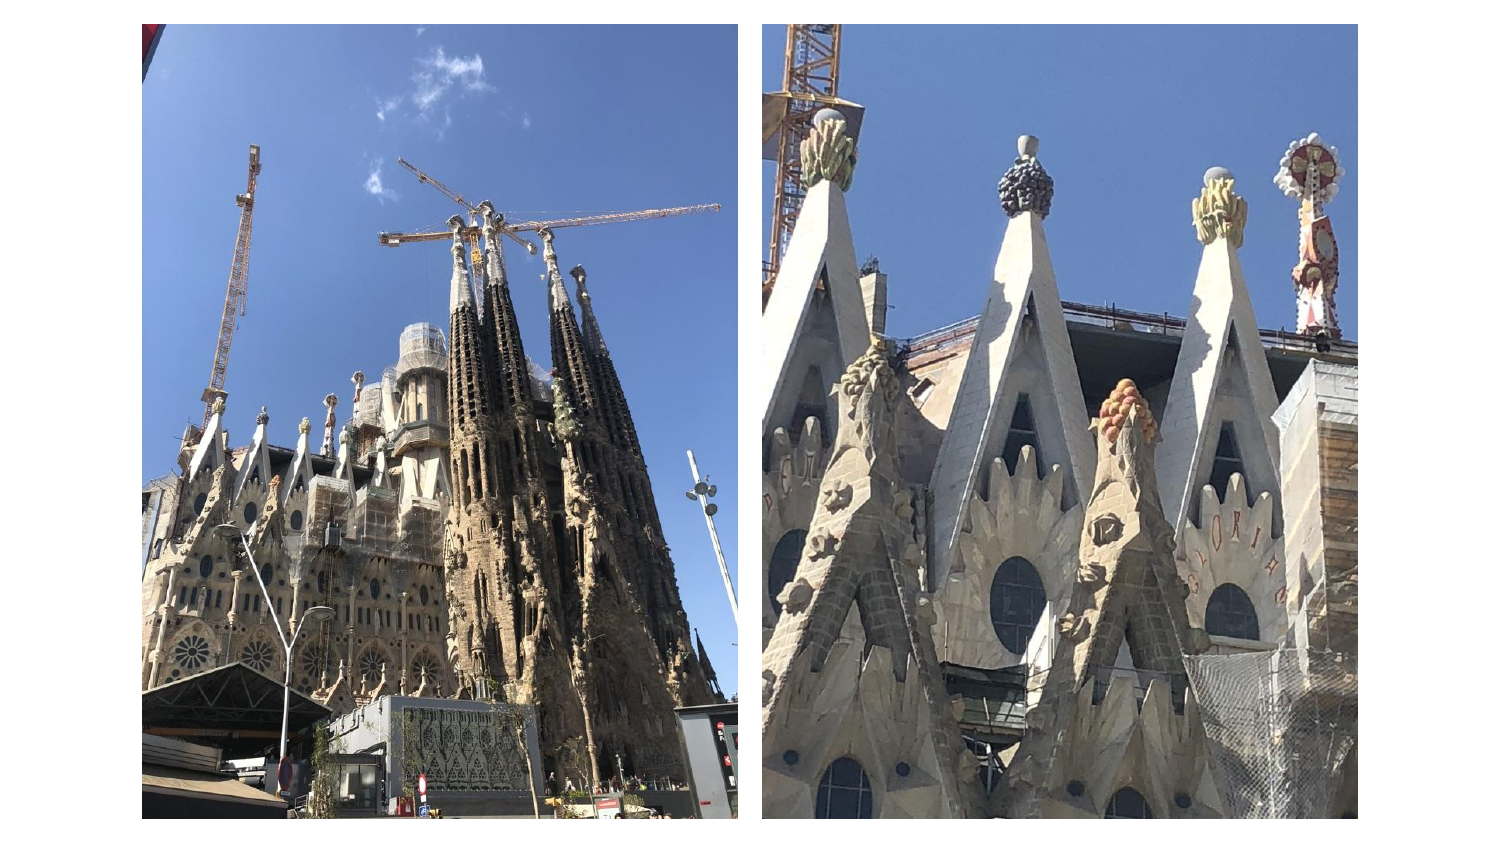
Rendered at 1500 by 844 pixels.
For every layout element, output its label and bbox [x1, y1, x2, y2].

picture [141, 24, 738, 819]
picture [762, 24, 1359, 819]
